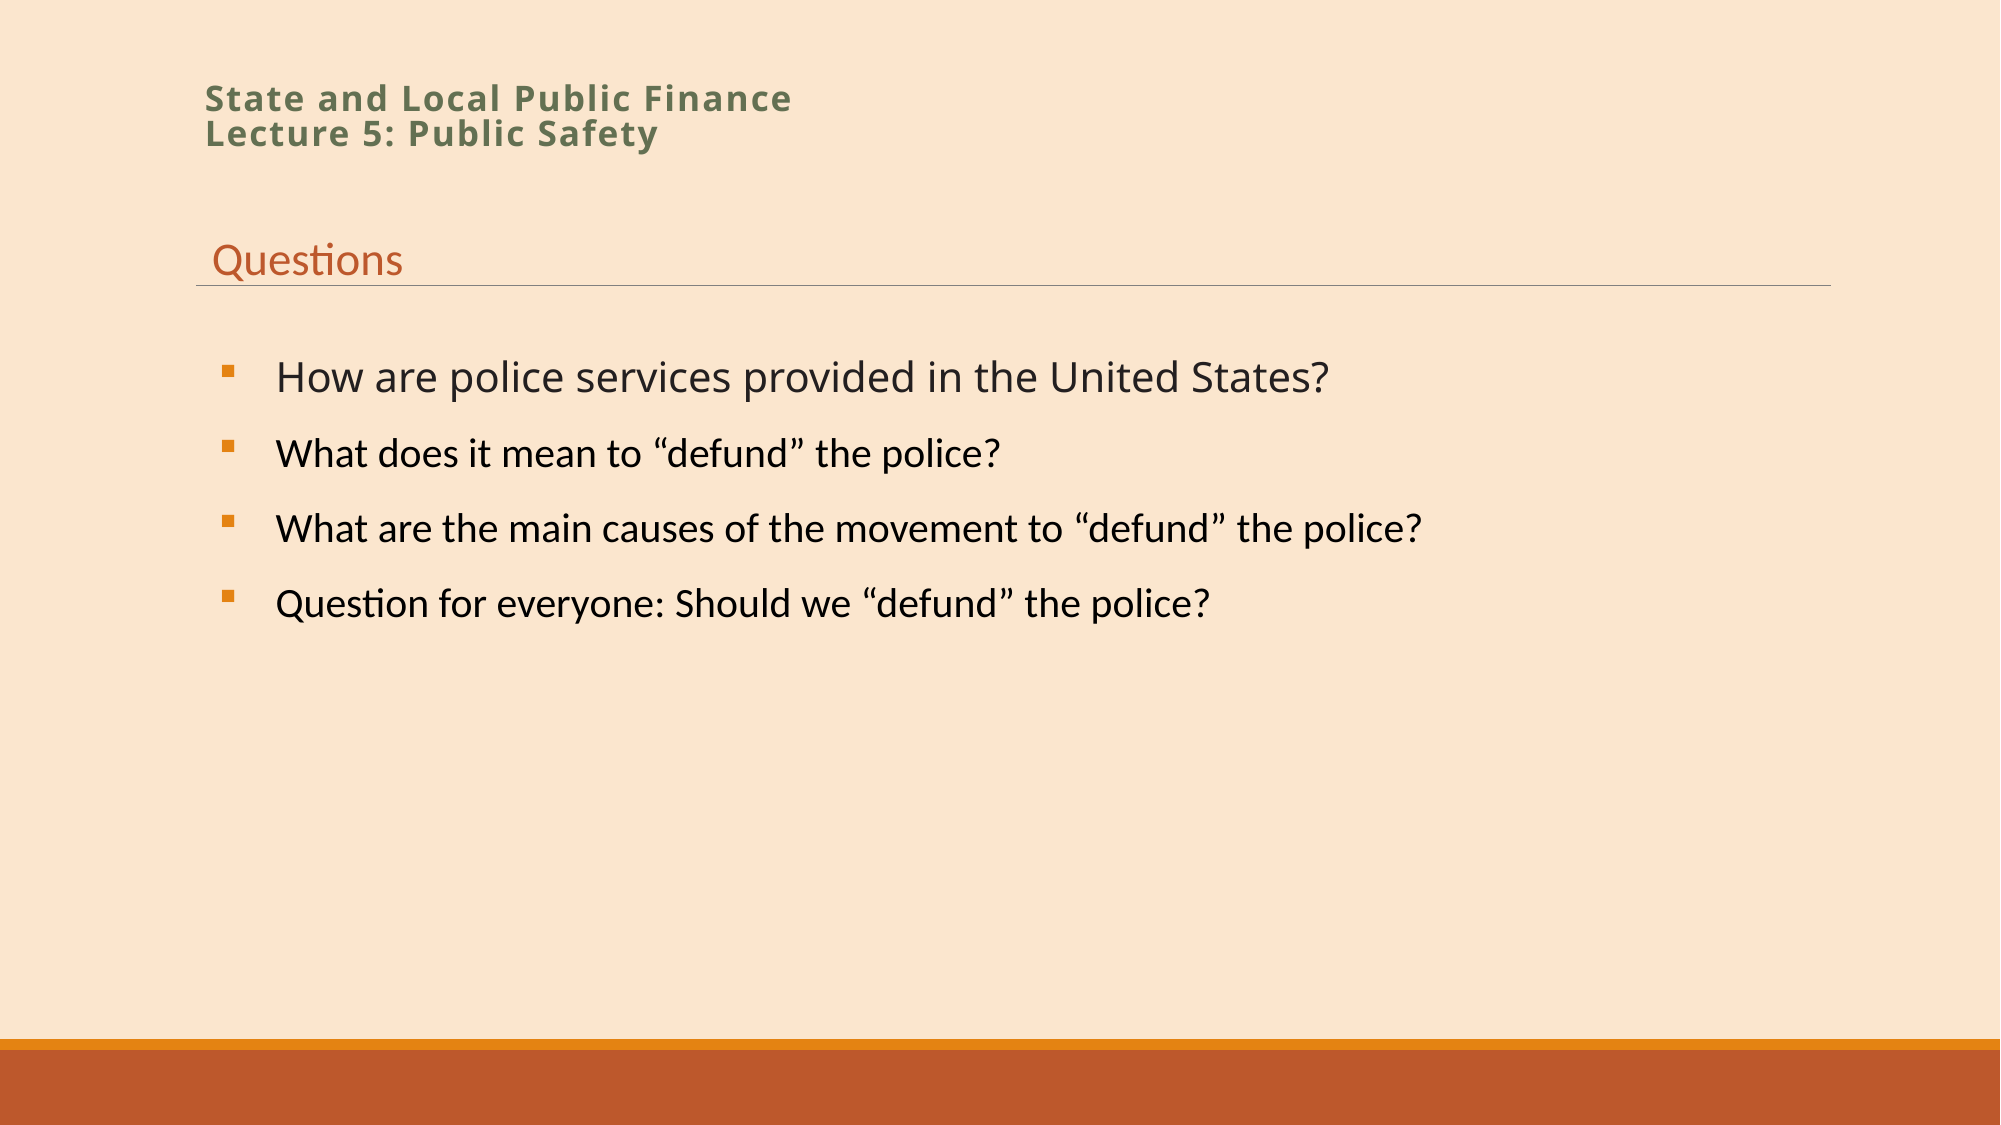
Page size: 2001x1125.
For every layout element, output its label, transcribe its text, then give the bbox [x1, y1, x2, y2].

text_box Questions [183, 227, 419, 293]
title State and Local Public Finance Lecture 5: Public Safety [189, 11, 1350, 162]
list How are police services provided in the United States? What does it mean to “defund” the police? What are the main causes of the movement to “defund” the police? Question for everyone: Should we “defund” the police? [218, 293, 1818, 1017]
